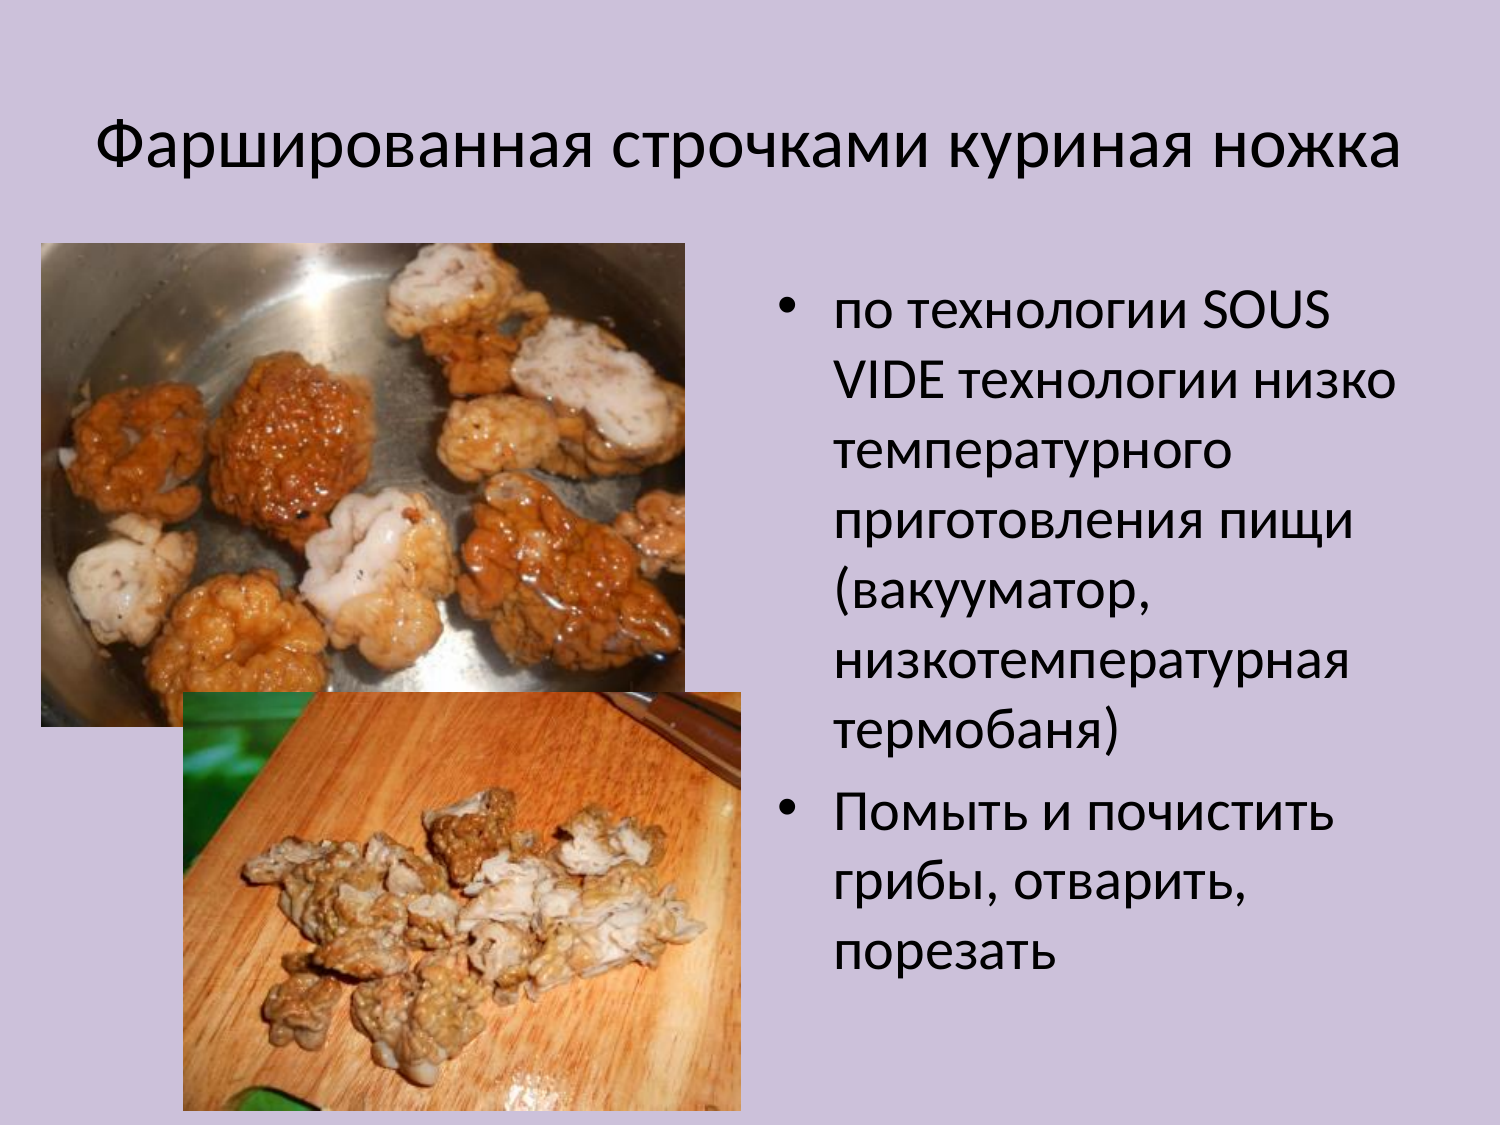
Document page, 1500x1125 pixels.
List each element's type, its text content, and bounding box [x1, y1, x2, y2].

title Фаршированная строчками куриная ножка [75, 45, 1425, 233]
list по технологии SOUS VIDE технологии низко температурного приготовления пищи (вакууматор, низкотемпературная термобаня) Помыть и почистить грибы, отварить, порезать [762, 262, 1425, 1005]
picture [40, 243, 741, 1111]
